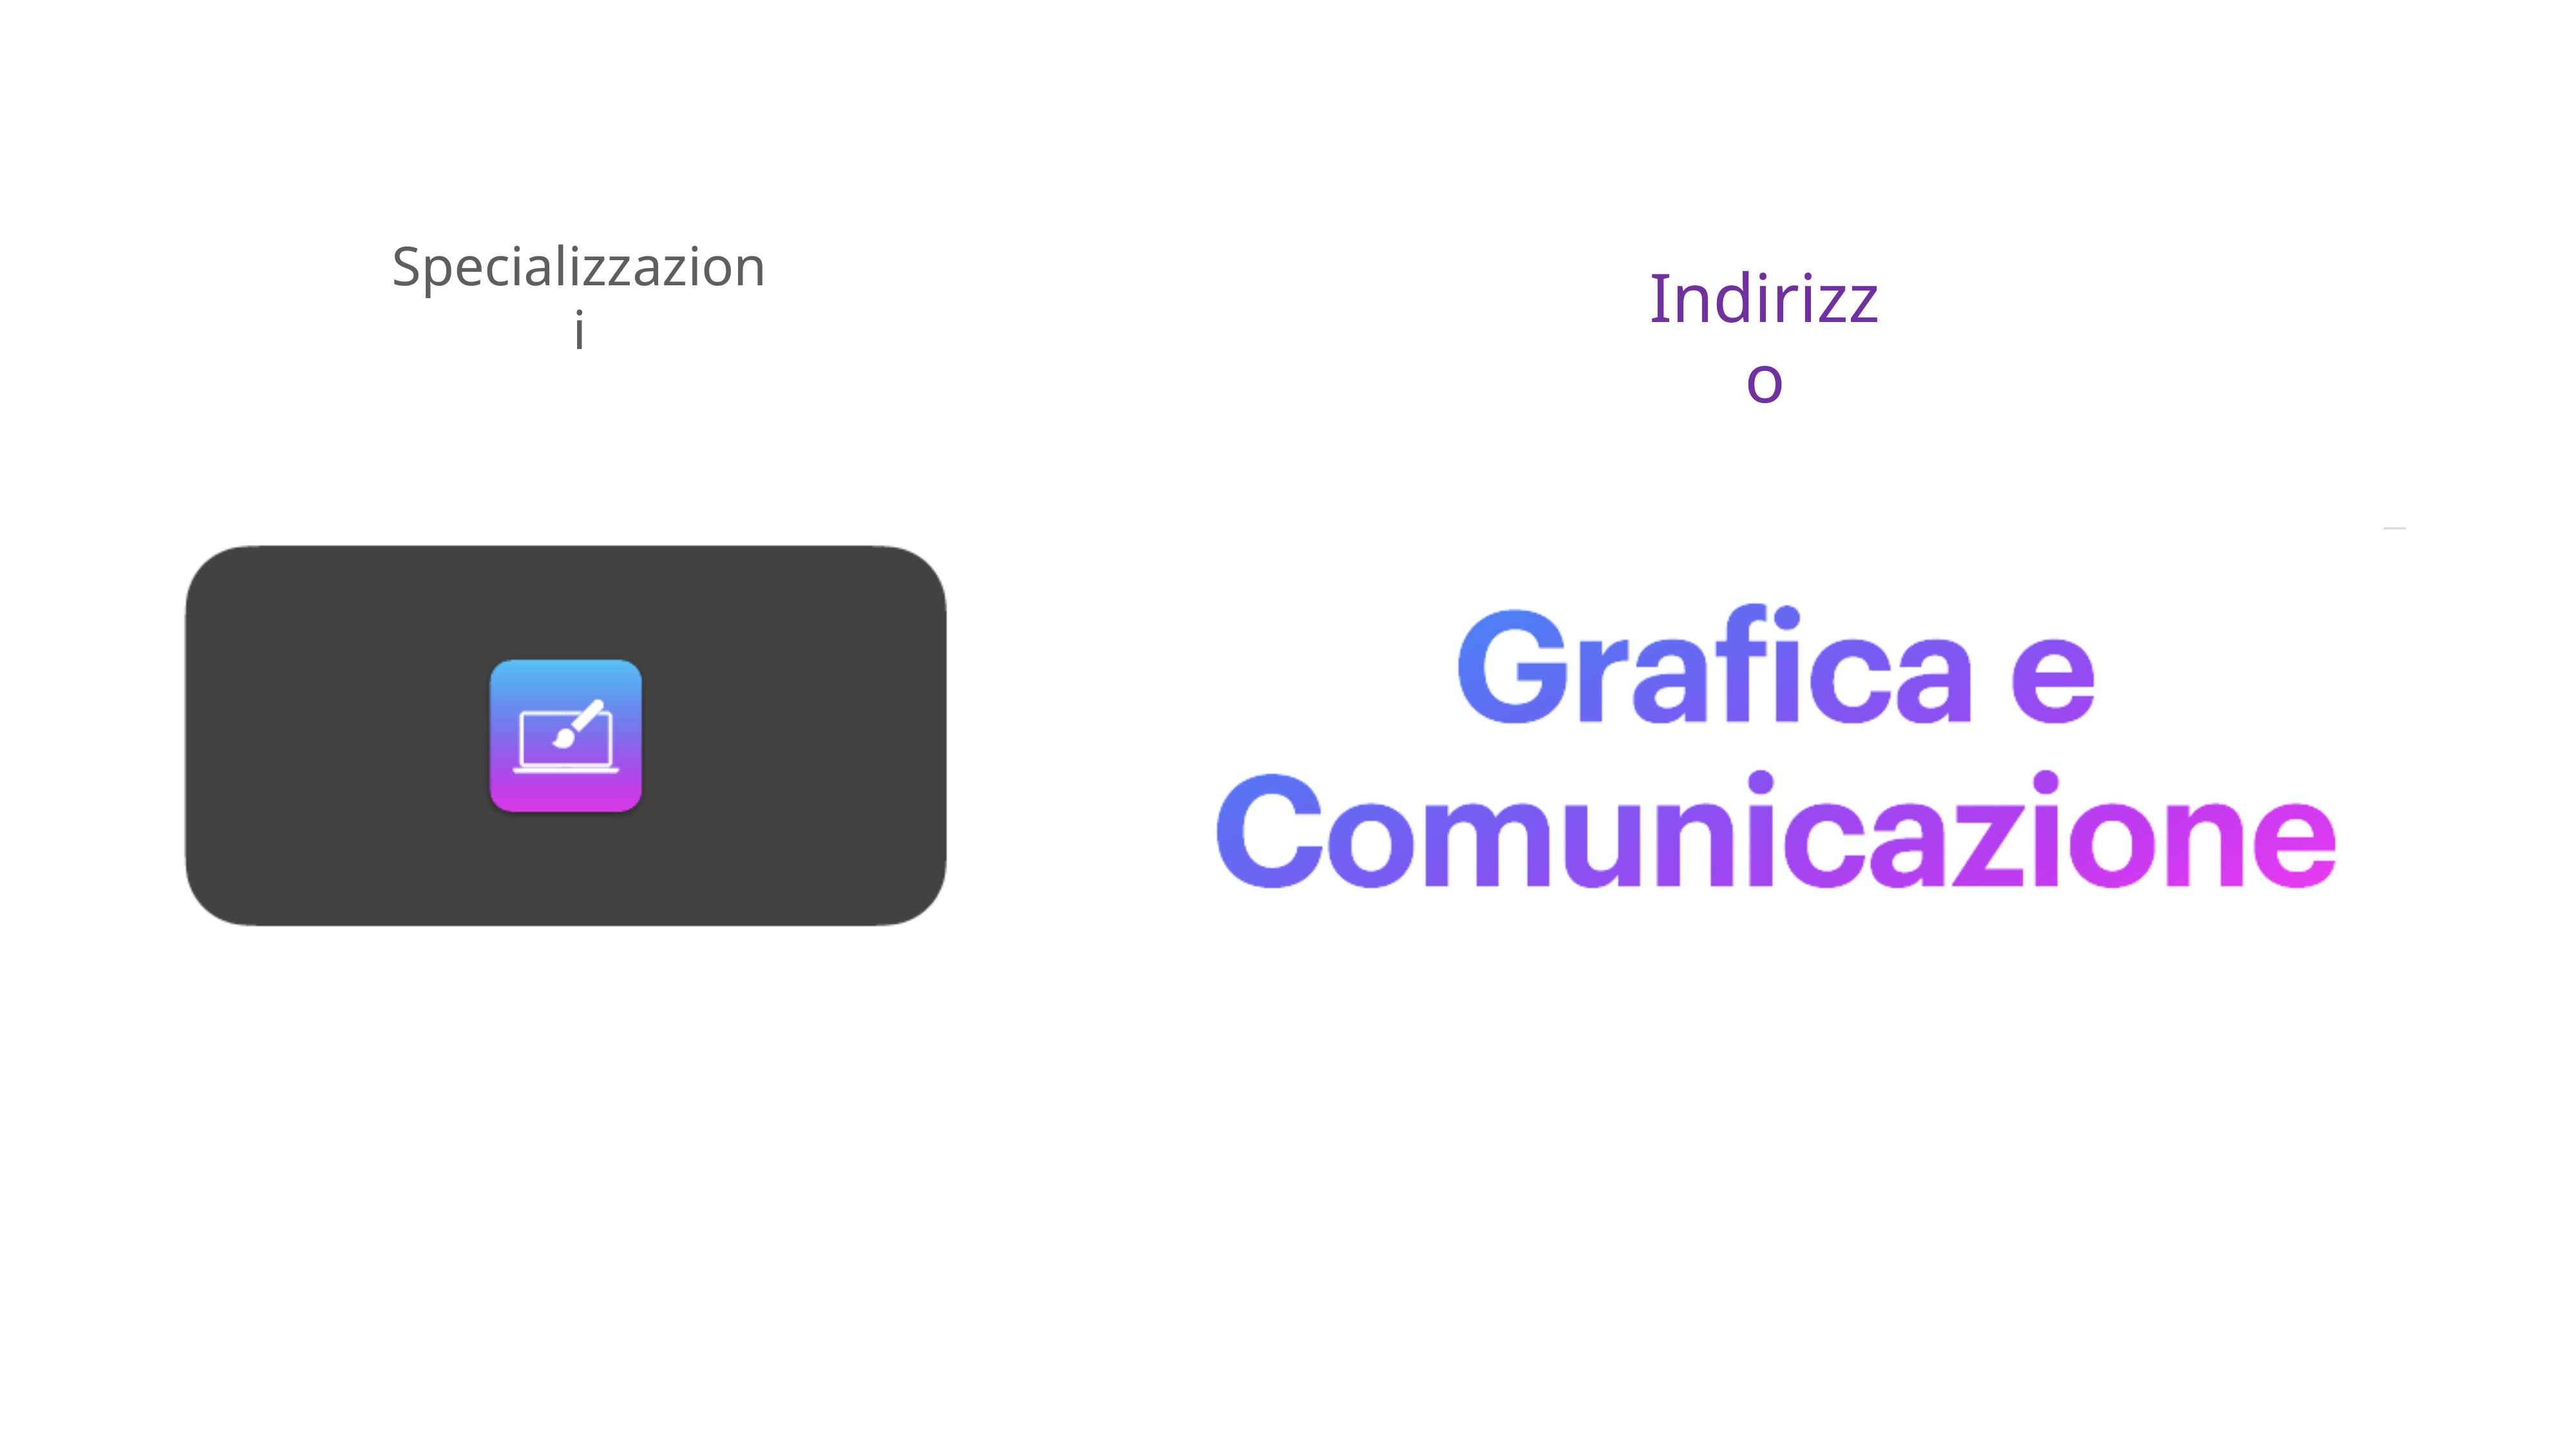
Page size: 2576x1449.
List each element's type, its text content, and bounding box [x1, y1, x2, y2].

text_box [66, 495, 2506, 1048]
text_box Specializzazioni [383, 226, 777, 366]
text_box Indirizzo [1623, 250, 1907, 421]
